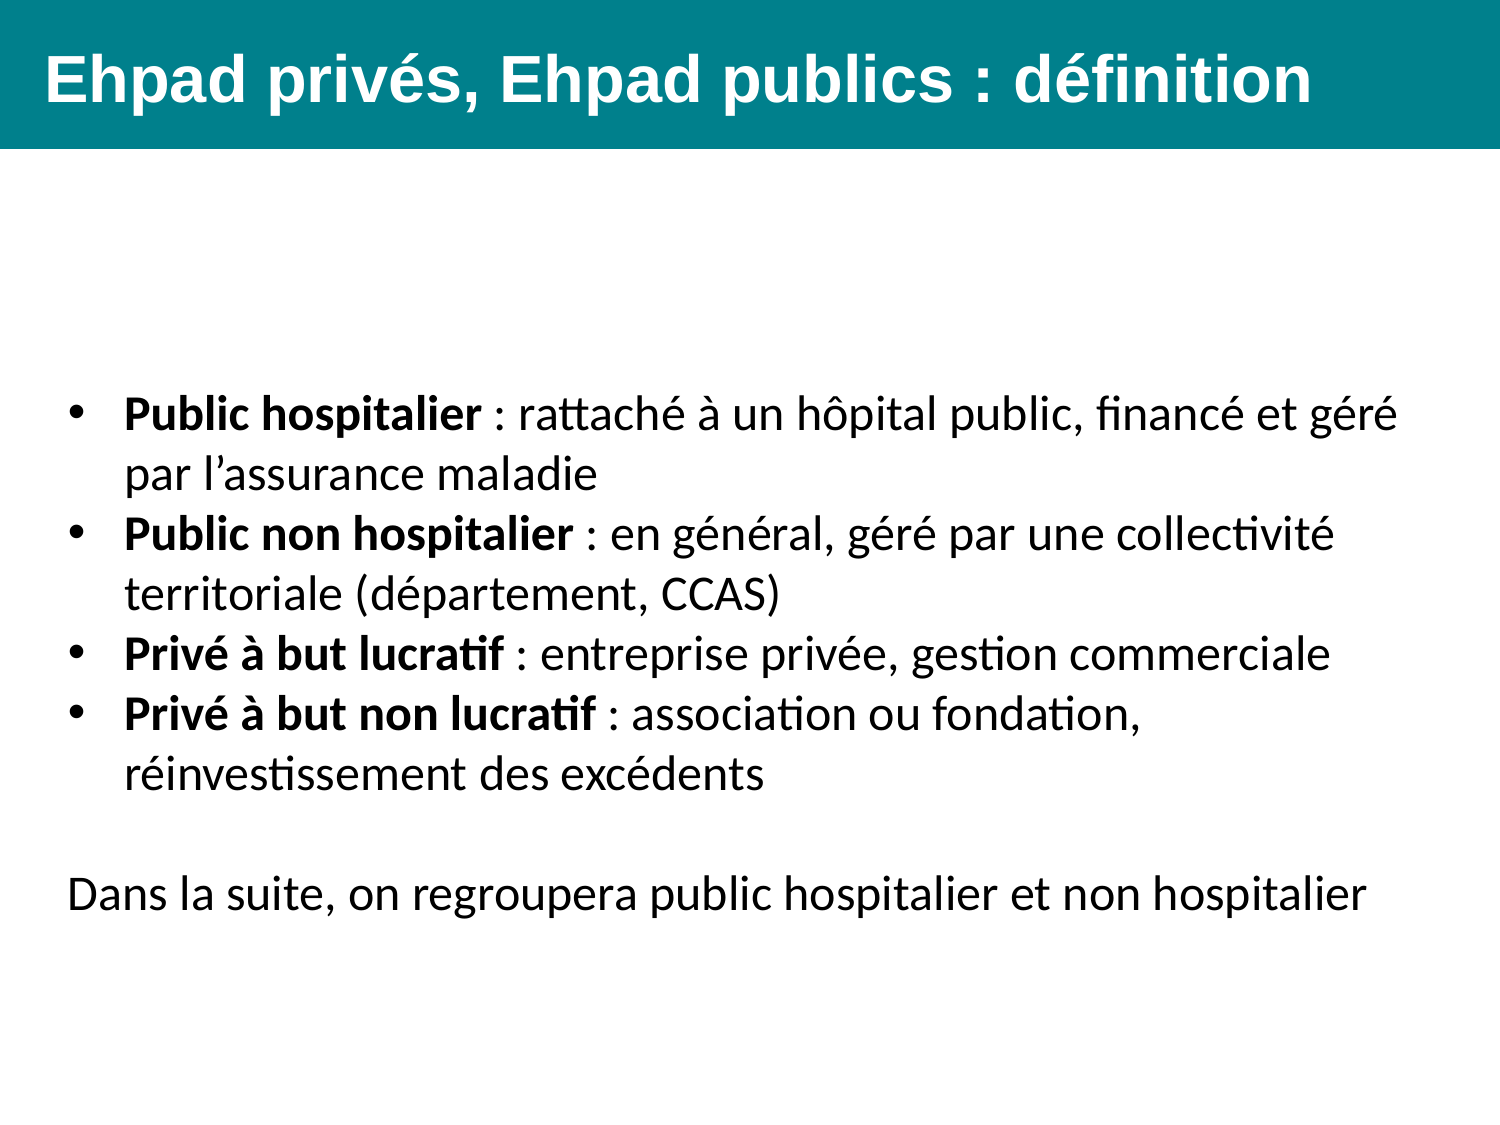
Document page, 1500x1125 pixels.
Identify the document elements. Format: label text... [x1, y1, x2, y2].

text_box Public hospitalier : rattaché à un hôpital public, financé et géré par l’assurance maladie Public non hospitalier : en général, géré par une collectivité territoriale (département, CCAS) Privé à but lucratif : entreprise privée, gestion commerciale Privé à but non lucratif : association ou fondation, réinvestissement des excédents Dans la suite, on regroupera public hospitalier et non hospitalier [53, 373, 1447, 929]
text_box Ehpad privés, Ehpad publics : définition [29, 28, 1471, 123]
text_box [0, 0, 1500, 149]
